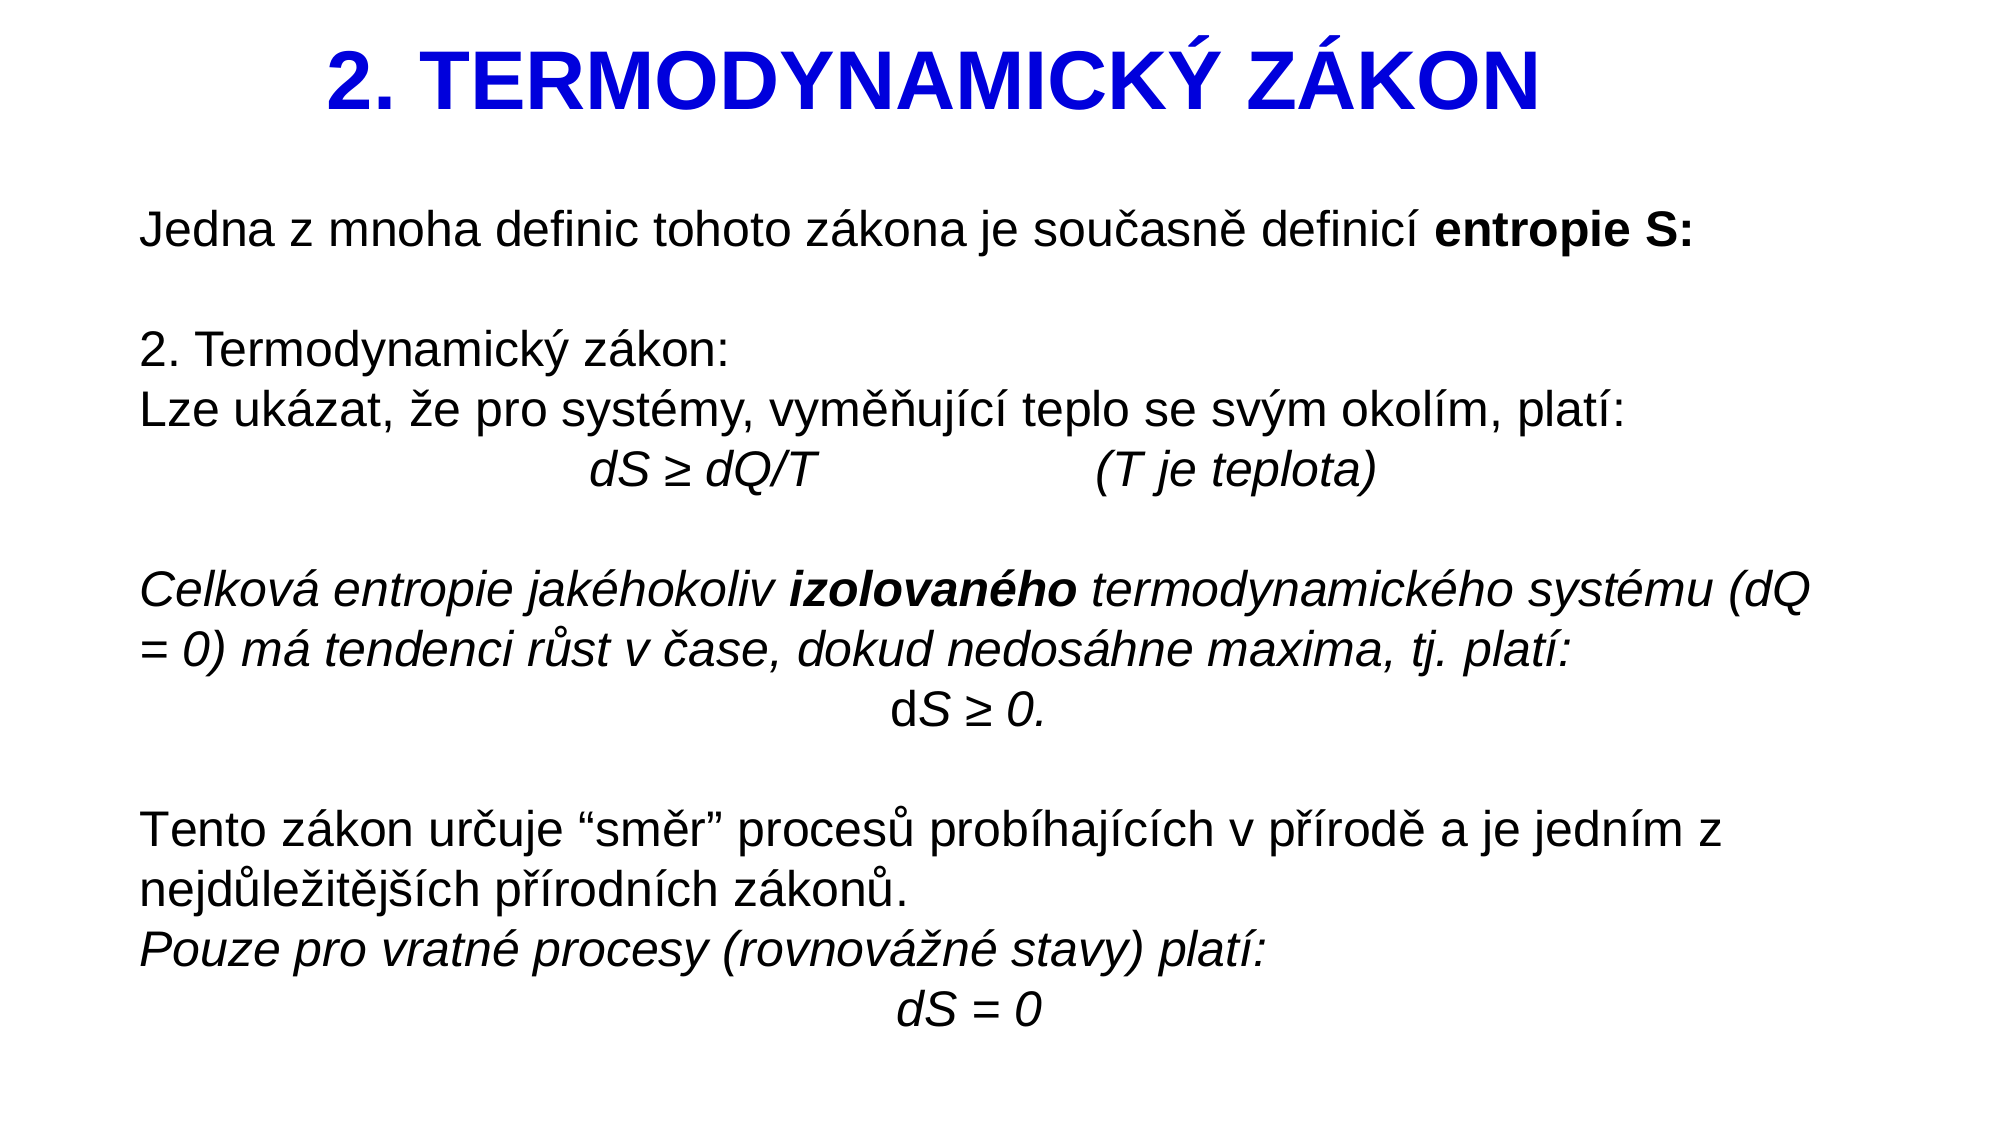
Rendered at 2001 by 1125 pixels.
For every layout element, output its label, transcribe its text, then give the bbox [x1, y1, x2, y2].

title 2. TERMODYNAMICKÝ ZÁKON [326, 42, 1677, 147]
list Jedna z mnoha definic tohoto zákona je současně definicí entropie S: 2. Termodynamický zákon: Lze ukázat, že pro systémy, vyměňující teplo se svým okolím, platí: dS ≥ dQ/T (T je teplota) Celková entropie jakéhokoliv izolovaného termodynamického systému (dQ = 0) má tendenci růst v čase, dokud nedosáhne maxima, tj. platí: dS ≥ 0. Tento zákon určuje “směr” procesů probíhajících v přírodě a je jedním z nejdůležitějších přírodních zákonů. Pouze pro vratné procesy (rovnovážné stavy) platí: dS = 0 [139, 196, 1814, 1050]
